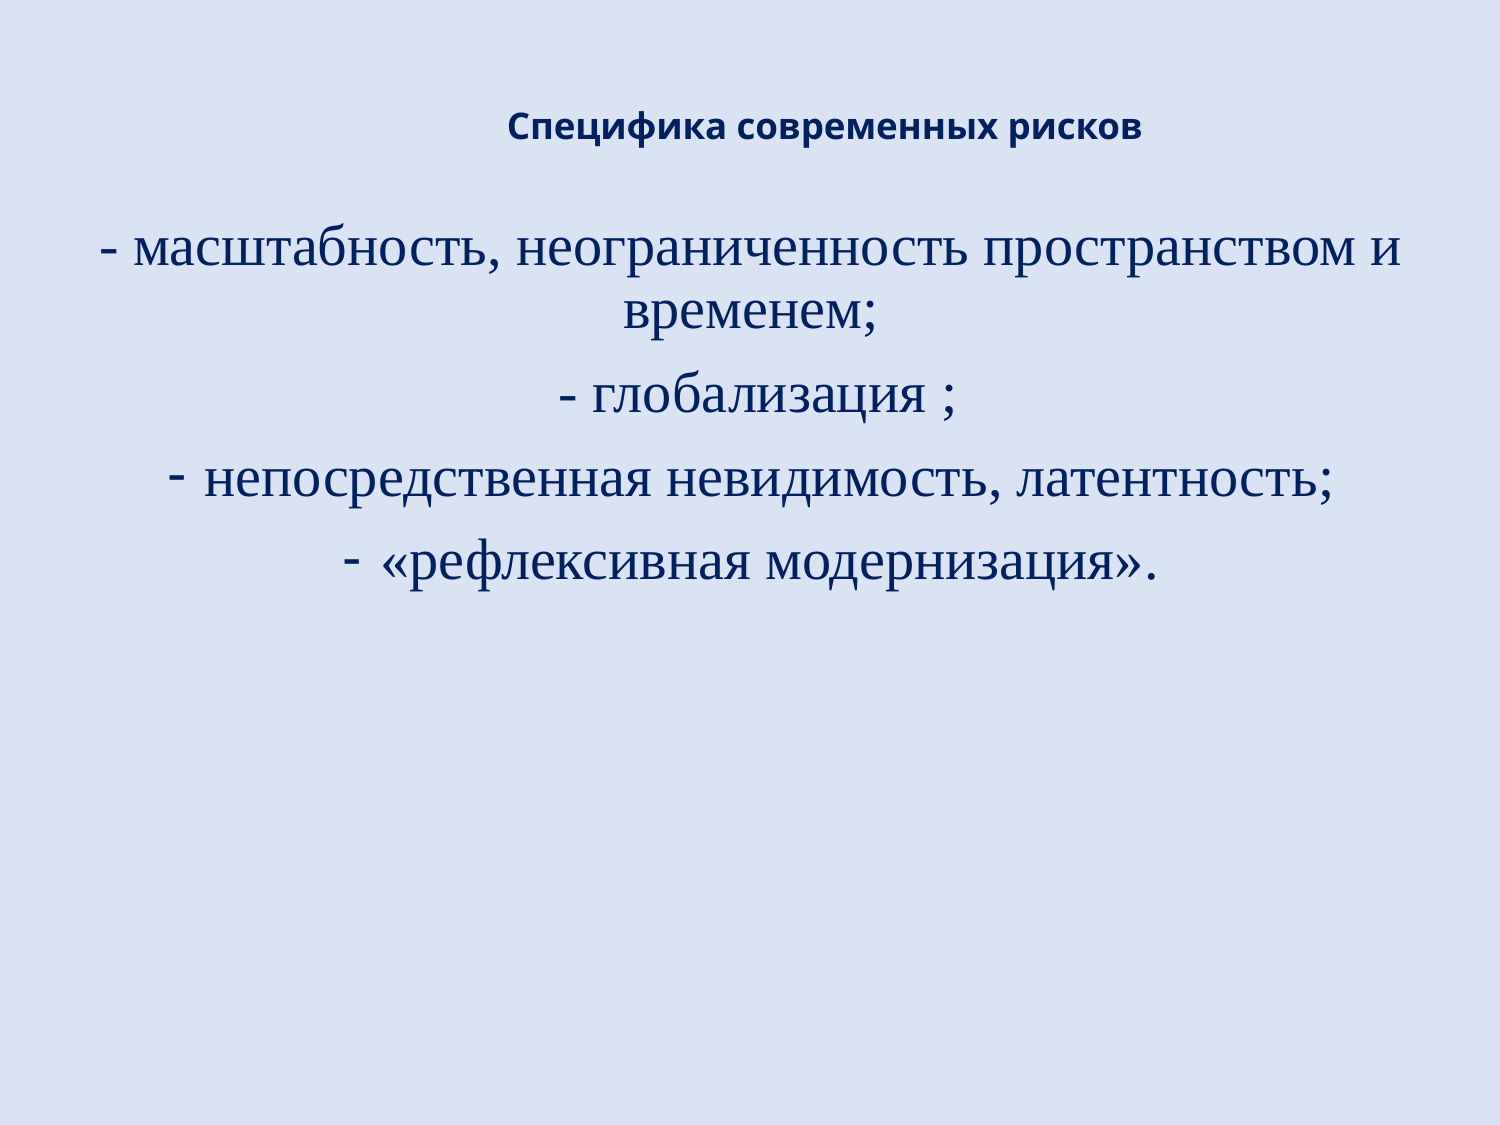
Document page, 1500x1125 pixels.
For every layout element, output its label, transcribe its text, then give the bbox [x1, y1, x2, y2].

list - масштабность, неограниченность пространством и временем; - глобализация ; непосредственная невидимость, латентность; «рефлексивная модернизация». [41, 208, 1461, 1017]
title Специфика современных рисков [162, 99, 1488, 204]
